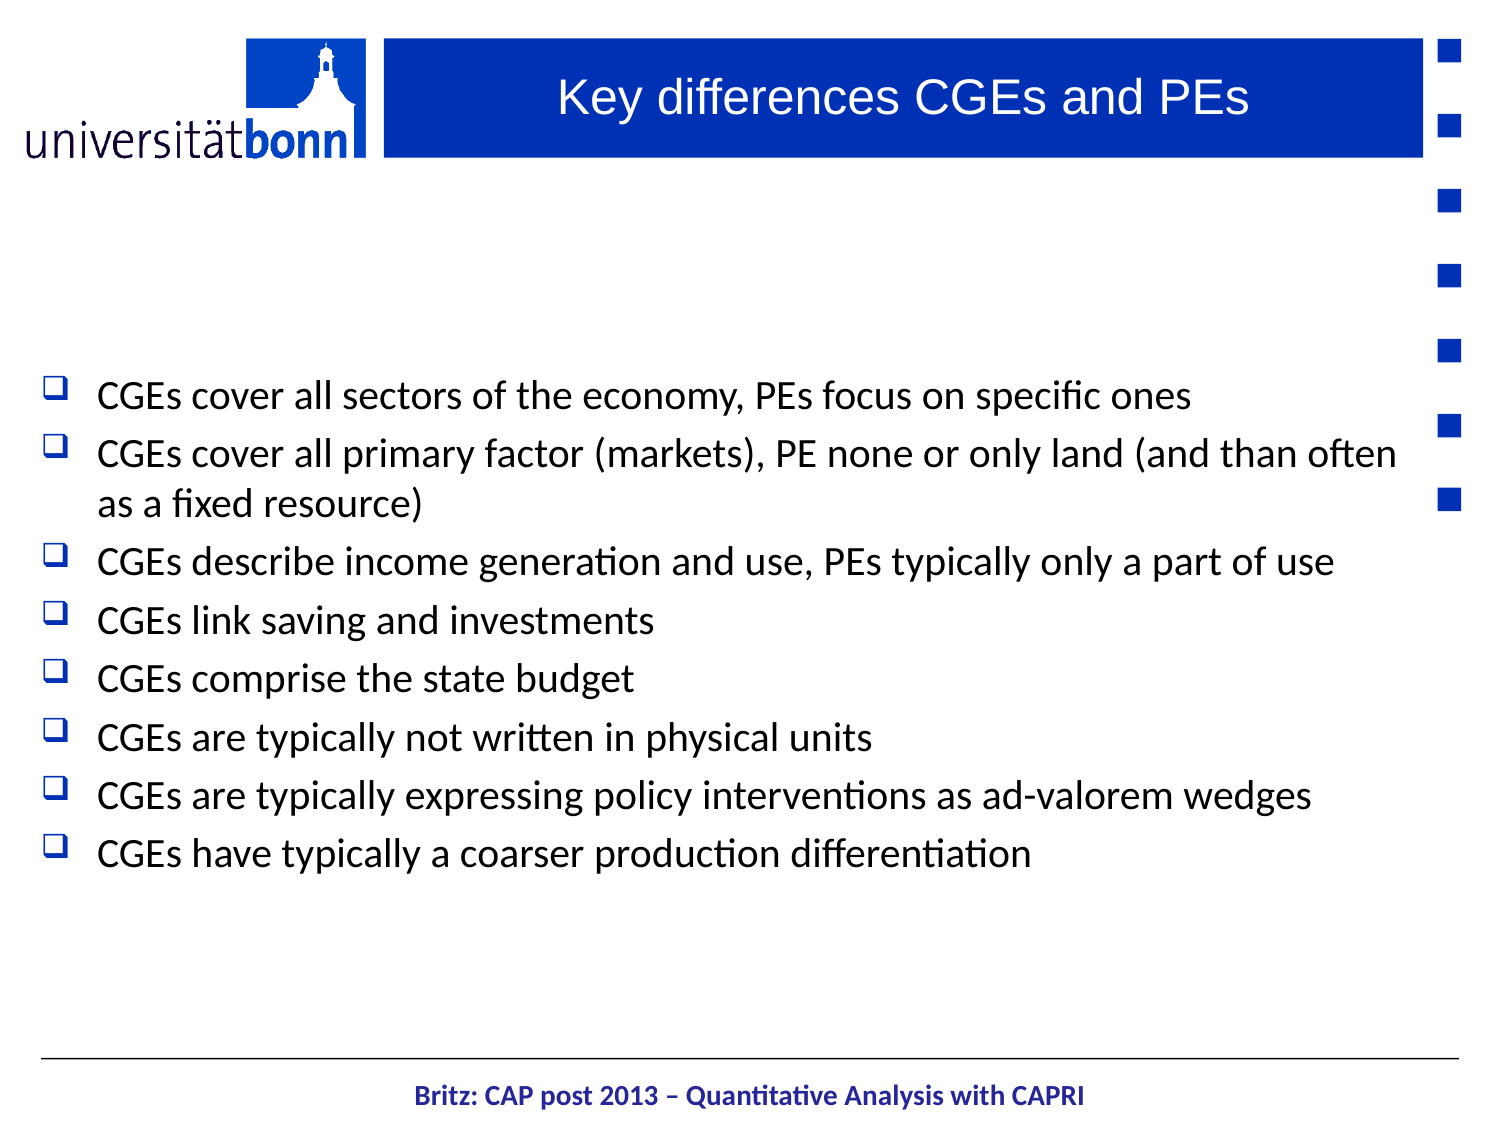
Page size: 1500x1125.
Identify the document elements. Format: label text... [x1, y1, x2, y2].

title Key differences CGEs and PEs [383, 38, 1424, 158]
footer Britz: CAP post 2013 – Quantitative Analysis with CAPRI [40, 1070, 1460, 1107]
picture [24, 36, 368, 160]
list CGEs cover all sectors of the economy, PEs focus on specific ones CGEs cover all primary factor (markets), PE none or only land (and than often as a fixed resource) CGEs describe income generation and use, PEs typically only a part of use CGEs link saving and investments CGEs comprise the state budget CGEs are typically not written in physical units CGEs are typically expressing policy interventions as ad-valorem wedges CGEs have typically a coarser production differentiation [25, 188, 1426, 1056]
